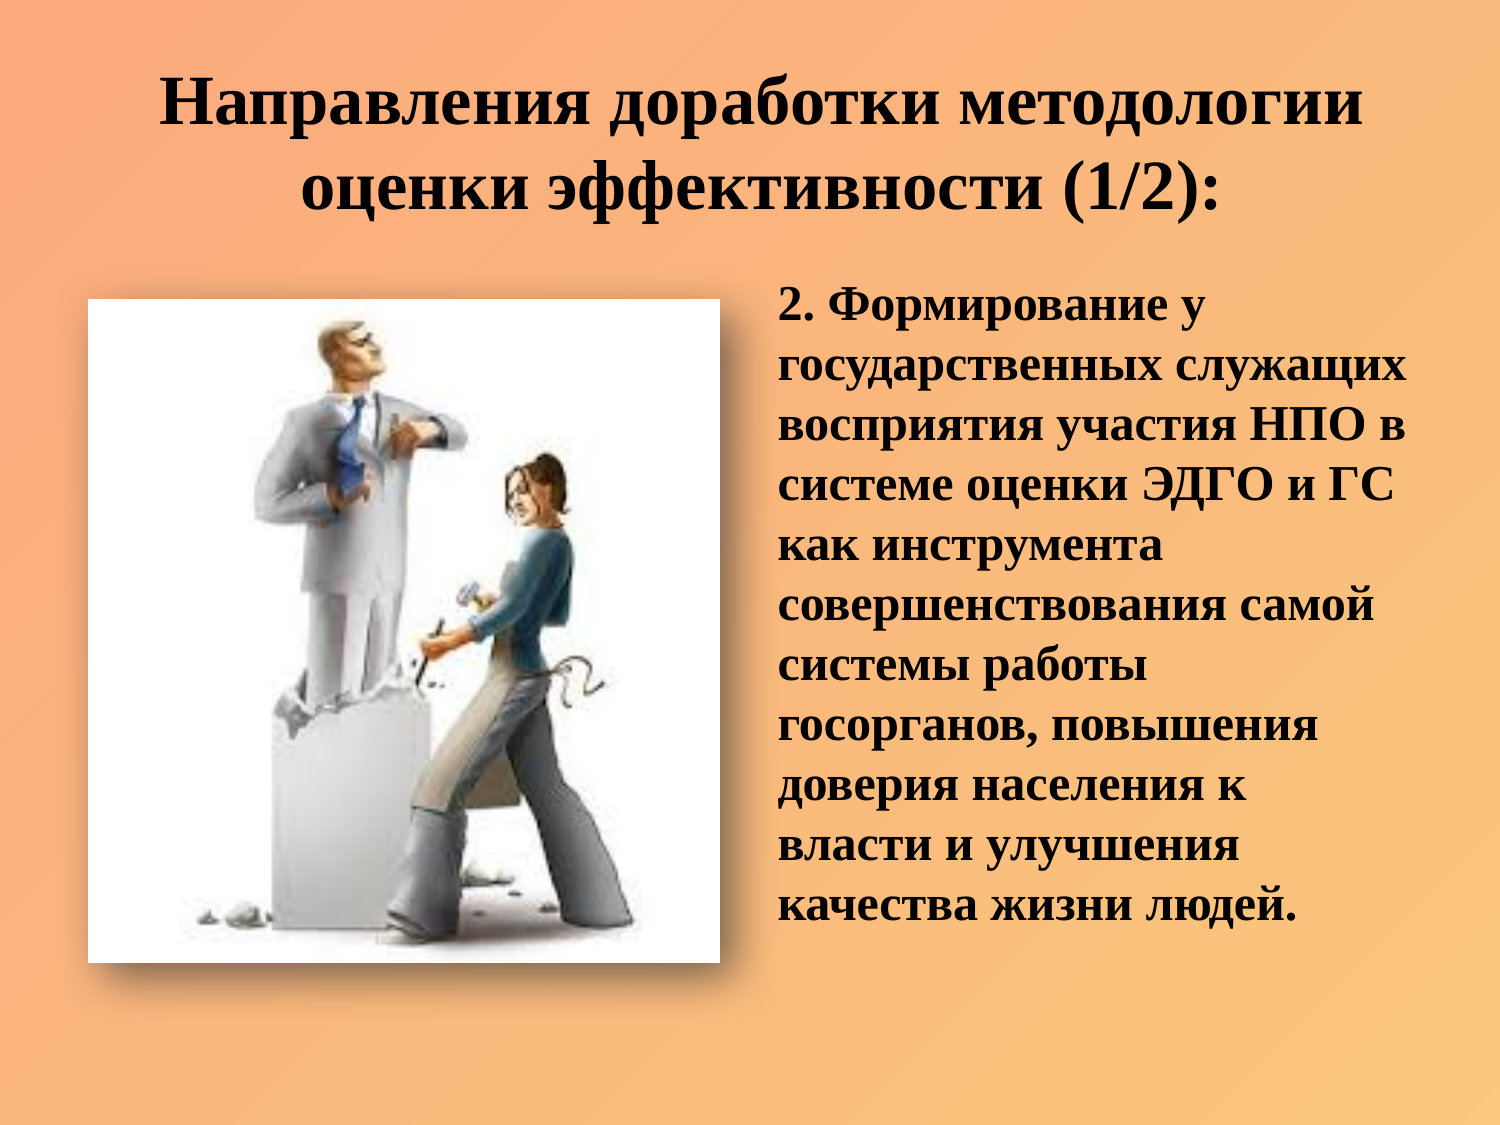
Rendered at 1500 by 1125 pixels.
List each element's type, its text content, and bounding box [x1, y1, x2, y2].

list 2. Формирование у государственных служащих восприятия участия НПО в системе оценки ЭДГО и ГС как инструмента совершенствования самой системы работы госорганов, повышения доверия населения к власти и улучшения качества жизни людей. [762, 262, 1425, 1005]
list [88, 299, 720, 963]
title Направления доработки методологии оценки эффективности (1/2): [24, 45, 1500, 233]
